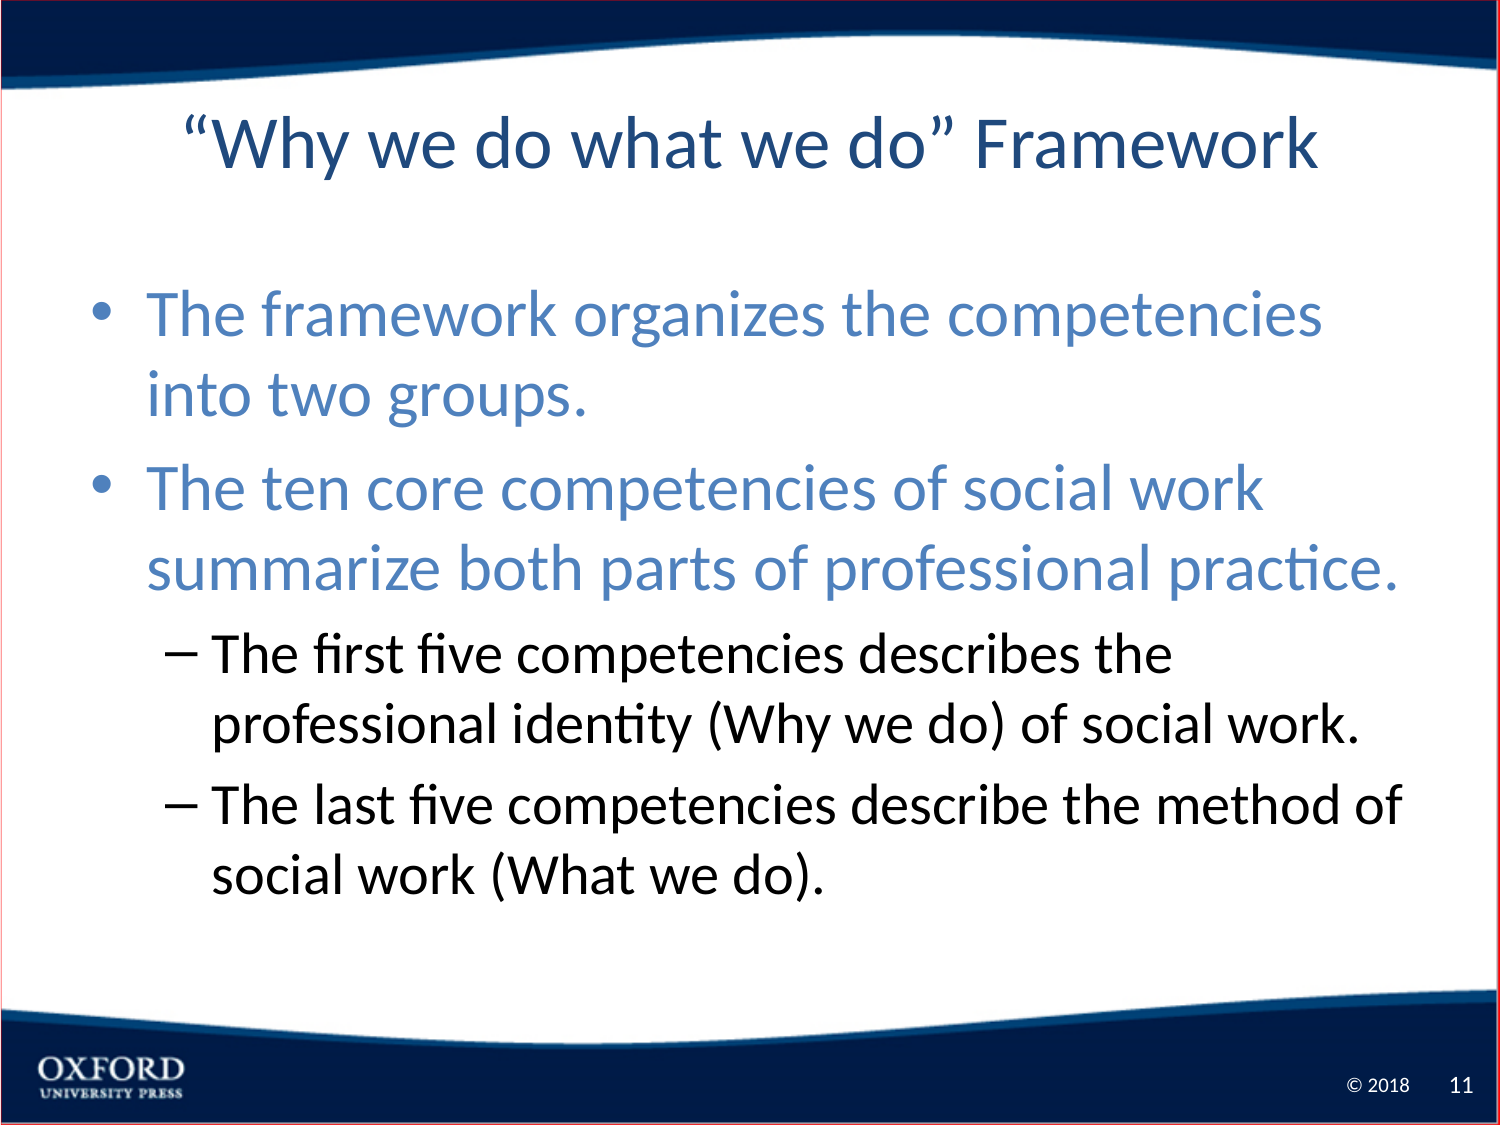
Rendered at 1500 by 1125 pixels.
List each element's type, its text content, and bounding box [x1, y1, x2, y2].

picture [0, 0, 1500, 1125]
list The framework organizes the competencies into two groups. The ten core competencies of social work summarize both parts of professional practice. The first five competencies describes the professional identity (Why we do) of social work. The last five competencies describe the method of social work (What we do). [75, 262, 1425, 1005]
title “Why we do what we do” Framework [75, 45, 1425, 233]
